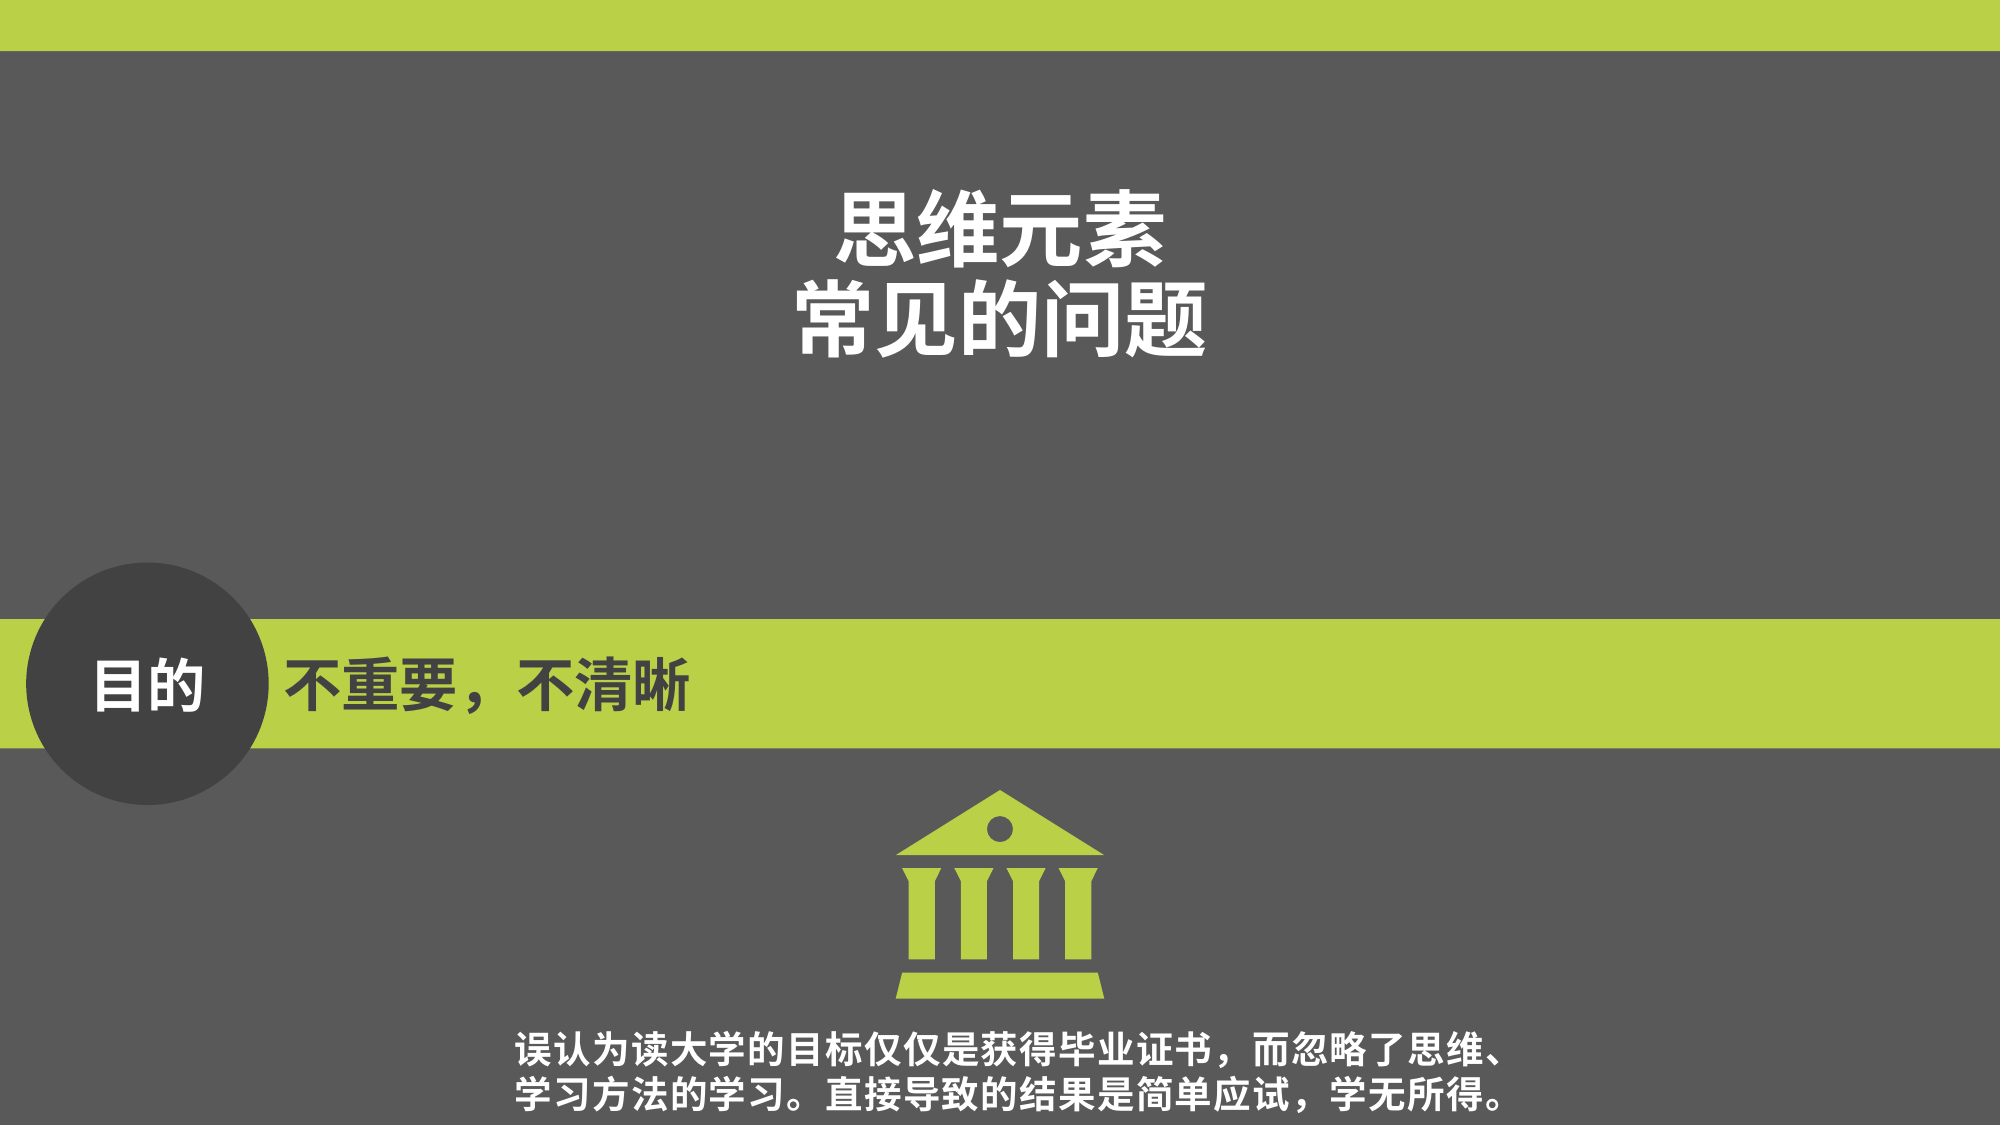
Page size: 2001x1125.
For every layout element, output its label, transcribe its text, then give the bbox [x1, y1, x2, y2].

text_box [0, 562, 2000, 806]
text_box [895, 806, 1105, 856]
text_box 误认为读大学的目标仅仅是获得毕业证书，而忽略了思维、学习方法的学习。直接导致的结果是简单应试，学无所得。 [500, 1018, 1500, 1124]
text_box [902, 868, 942, 960]
text_box [1058, 868, 1098, 960]
text_box [954, 868, 994, 960]
text_box 思维元素 常见的问题 [463, 181, 1537, 311]
text_box [895, 972, 1105, 999]
text_box [0, 0, 2000, 52]
text_box [1006, 868, 1046, 960]
